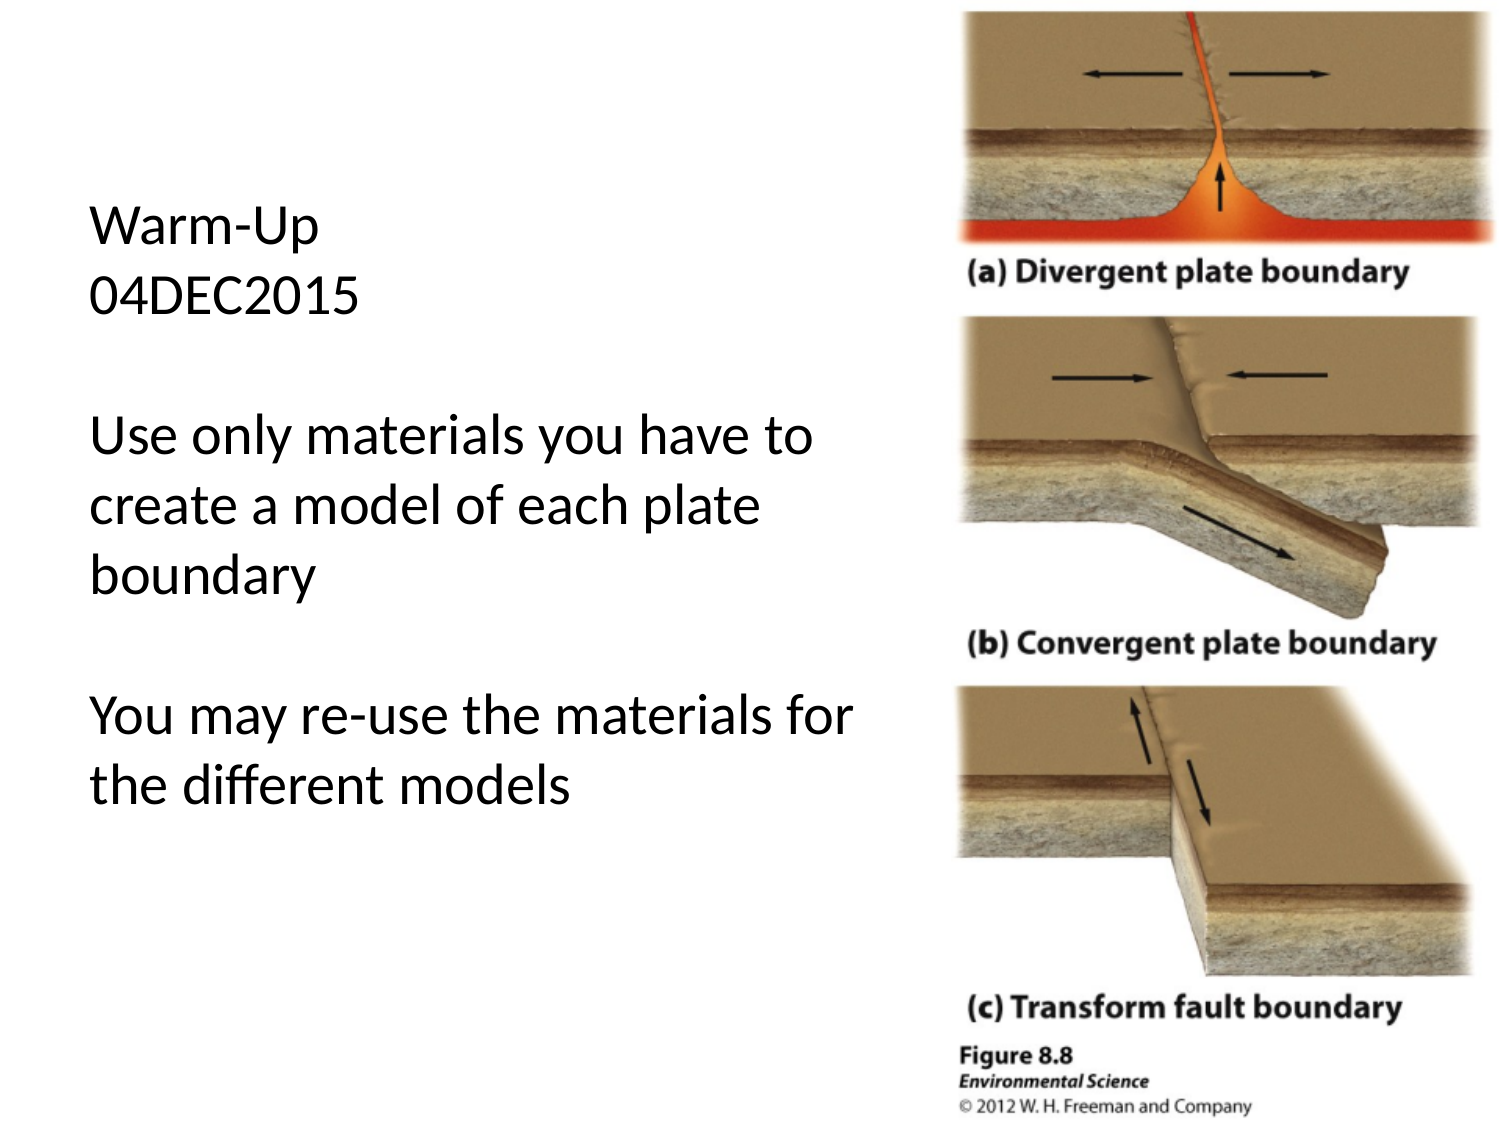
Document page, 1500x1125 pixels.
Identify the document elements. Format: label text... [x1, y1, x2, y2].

text_box Warm-Up 04DEC2015 Use only materials you have to create a model of each plate boundary You may re-use the materials for the different models [74, 178, 917, 824]
picture [950, 0, 1500, 1121]
